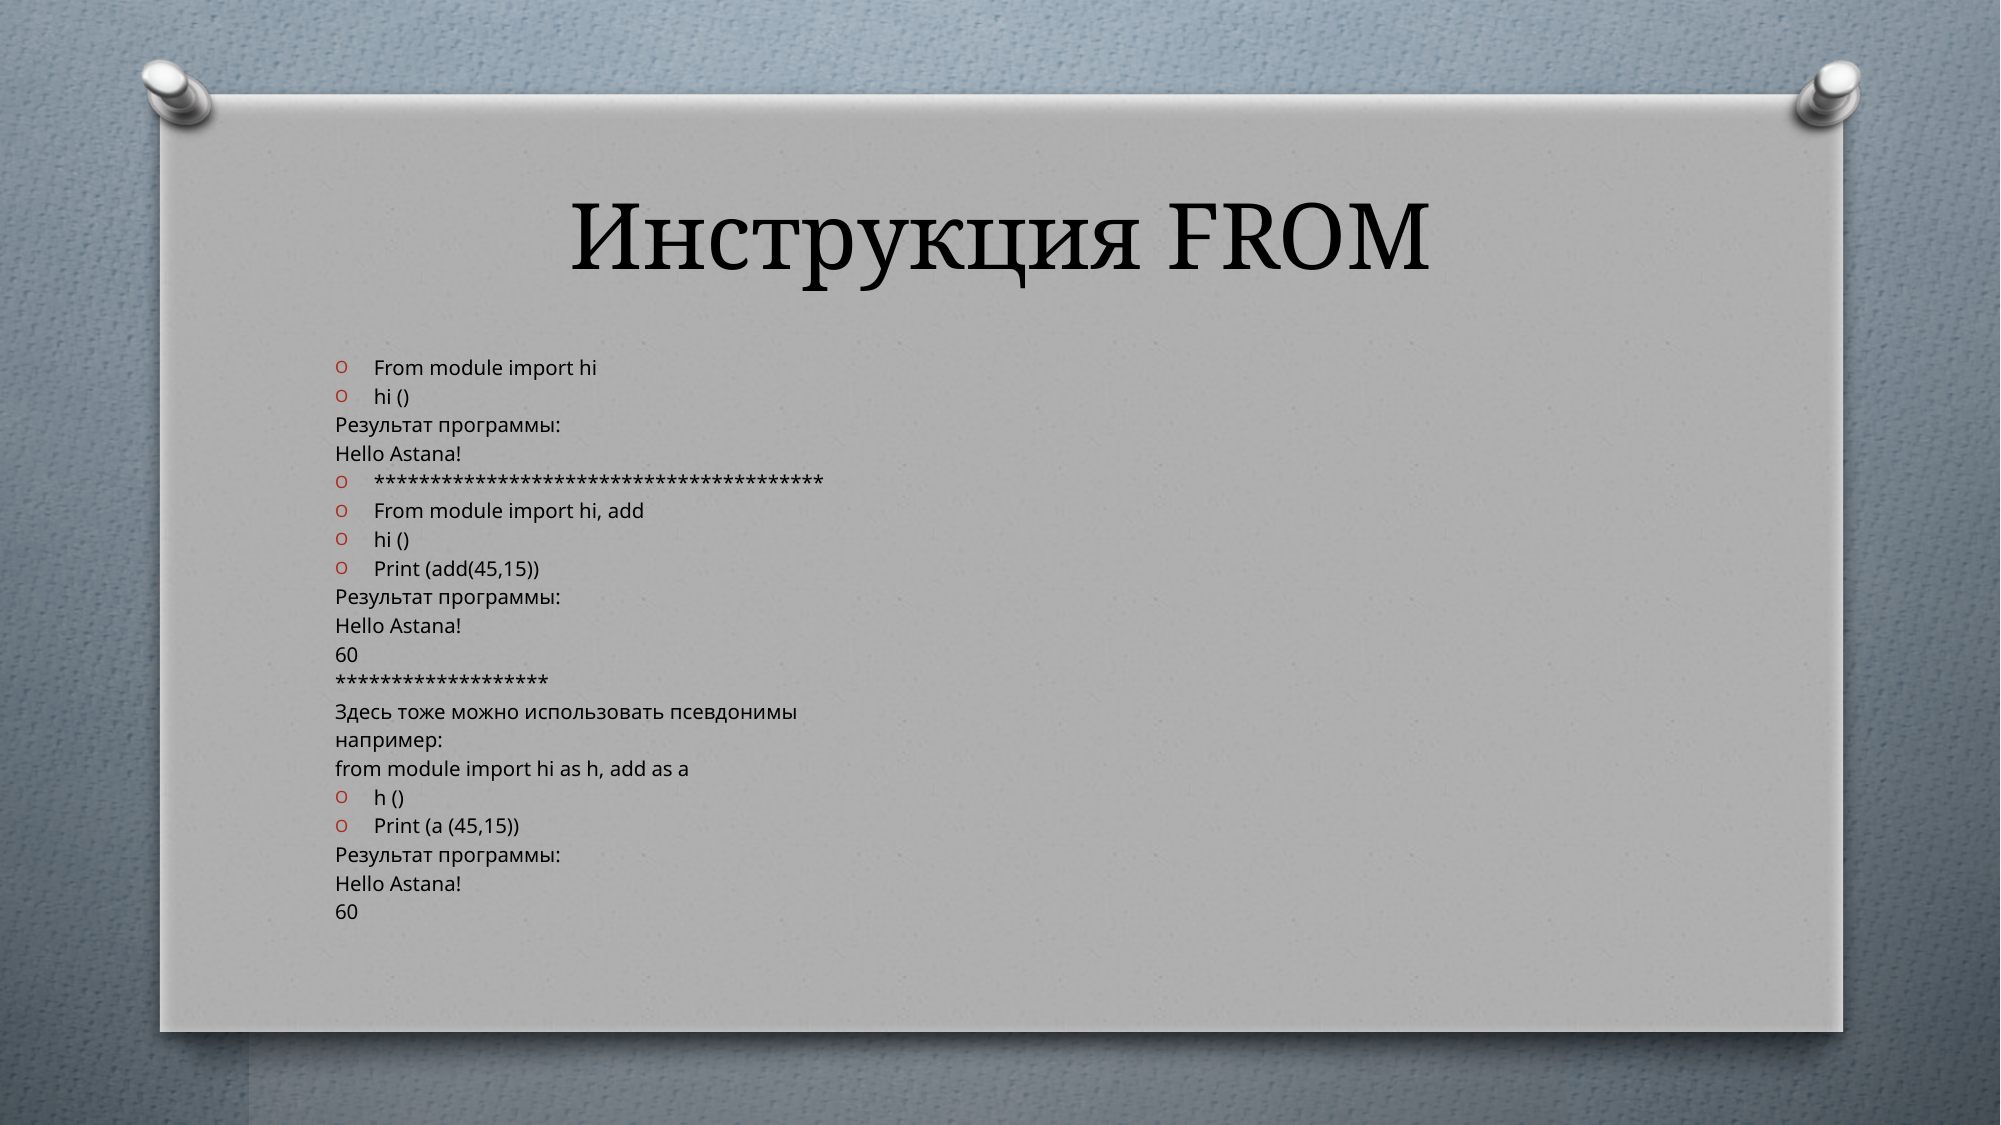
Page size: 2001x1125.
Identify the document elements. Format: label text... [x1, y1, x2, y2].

picture [107, 24, 256, 158]
list From module import hi hi () Результат программы: Hello Astana! **************************************** From module import hi, add hi () Print (add(45,15)) Результат программы: Hello Astana! 60 ******************* Здесь тоже можно использовать псевдонимы например: from module import hi as h, add as a h () Print (a (45,15)) Результат программы: Hello Astana! 60 [320, 347, 1676, 939]
title Инструкция FROM [239, 134, 1763, 332]
picture [1764, 30, 1911, 161]
